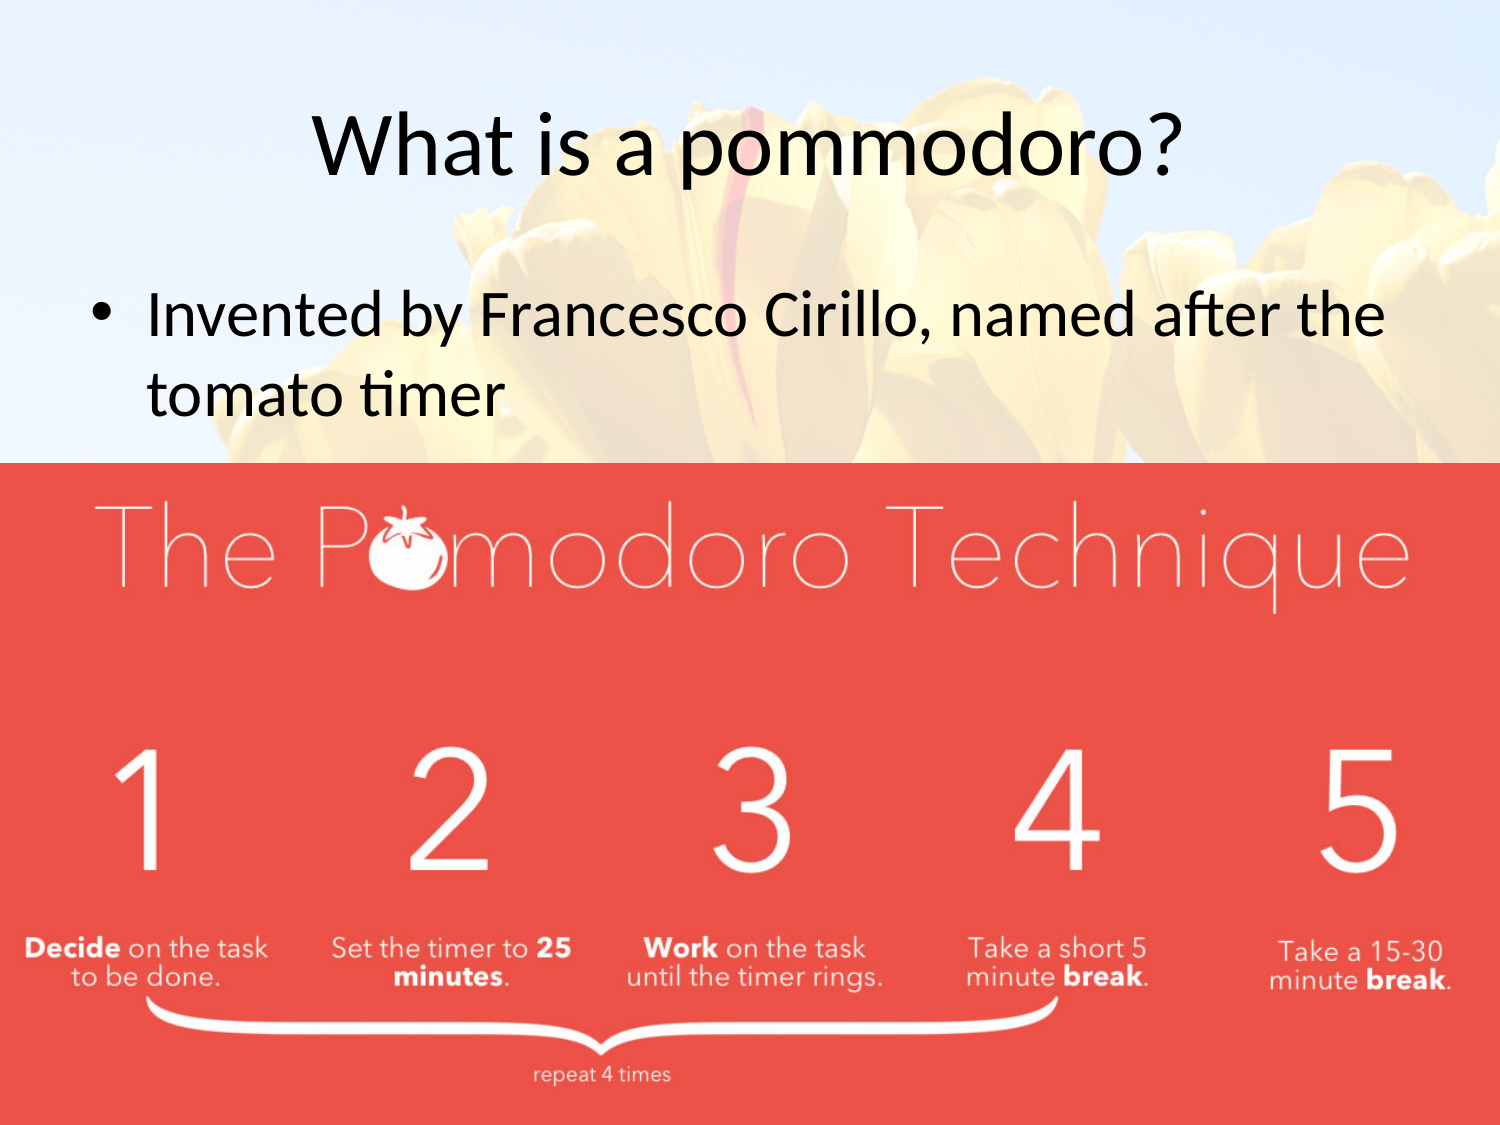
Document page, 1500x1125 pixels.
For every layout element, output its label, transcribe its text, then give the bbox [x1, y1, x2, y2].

list Invented by Francesco Cirillo, named after the tomato timer [75, 262, 1425, 462]
title What is a pommodoro? [75, 45, 1425, 233]
picture [0, 463, 1500, 1125]
